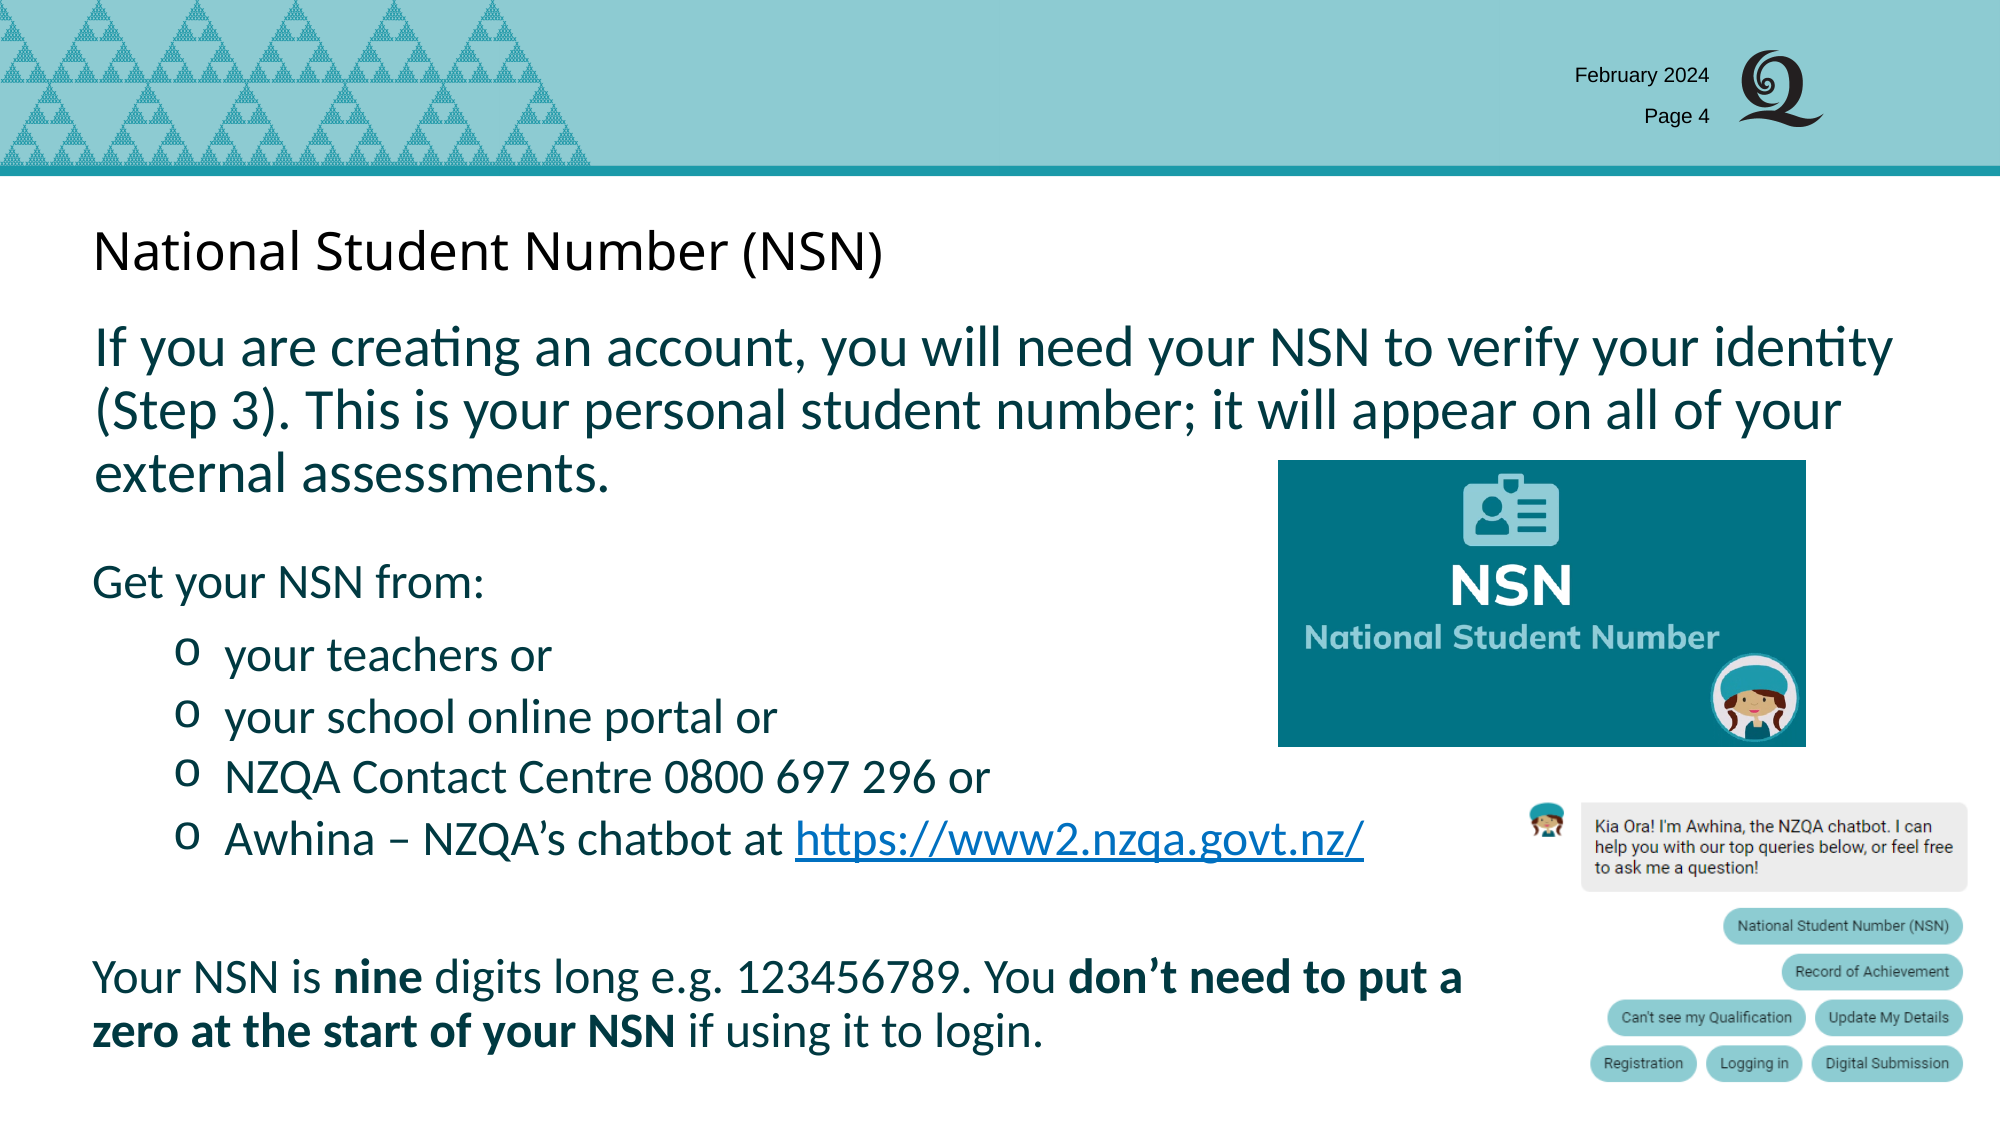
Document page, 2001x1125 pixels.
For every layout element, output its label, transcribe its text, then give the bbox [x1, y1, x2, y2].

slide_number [1485, 52, 1725, 96]
picture [1278, 460, 1806, 747]
slide_number Page 4 [1274, 96, 1725, 133]
title National Student Number (NSN) [92, 224, 1068, 316]
picture [0, 0, 2000, 202]
picture [1517, 790, 1978, 1097]
text_box Get your NSN from: your teachers or your school online portal or NZQA Contact Centre 0800 697 296 or Awhina – NZQA’s chatbot at https://www2.nzqa.govt.nz/ Your NSN is nine digits long e.g. 123456789. You don’t need to put a zero at the start of your NSN if using it to login. [37, 500, 1500, 1066]
list If you are creating an account, you will need your NSN to verify your identity (Step 3). This is your personal student number; it will appear on all of your external assessments. [35, 316, 1933, 531]
